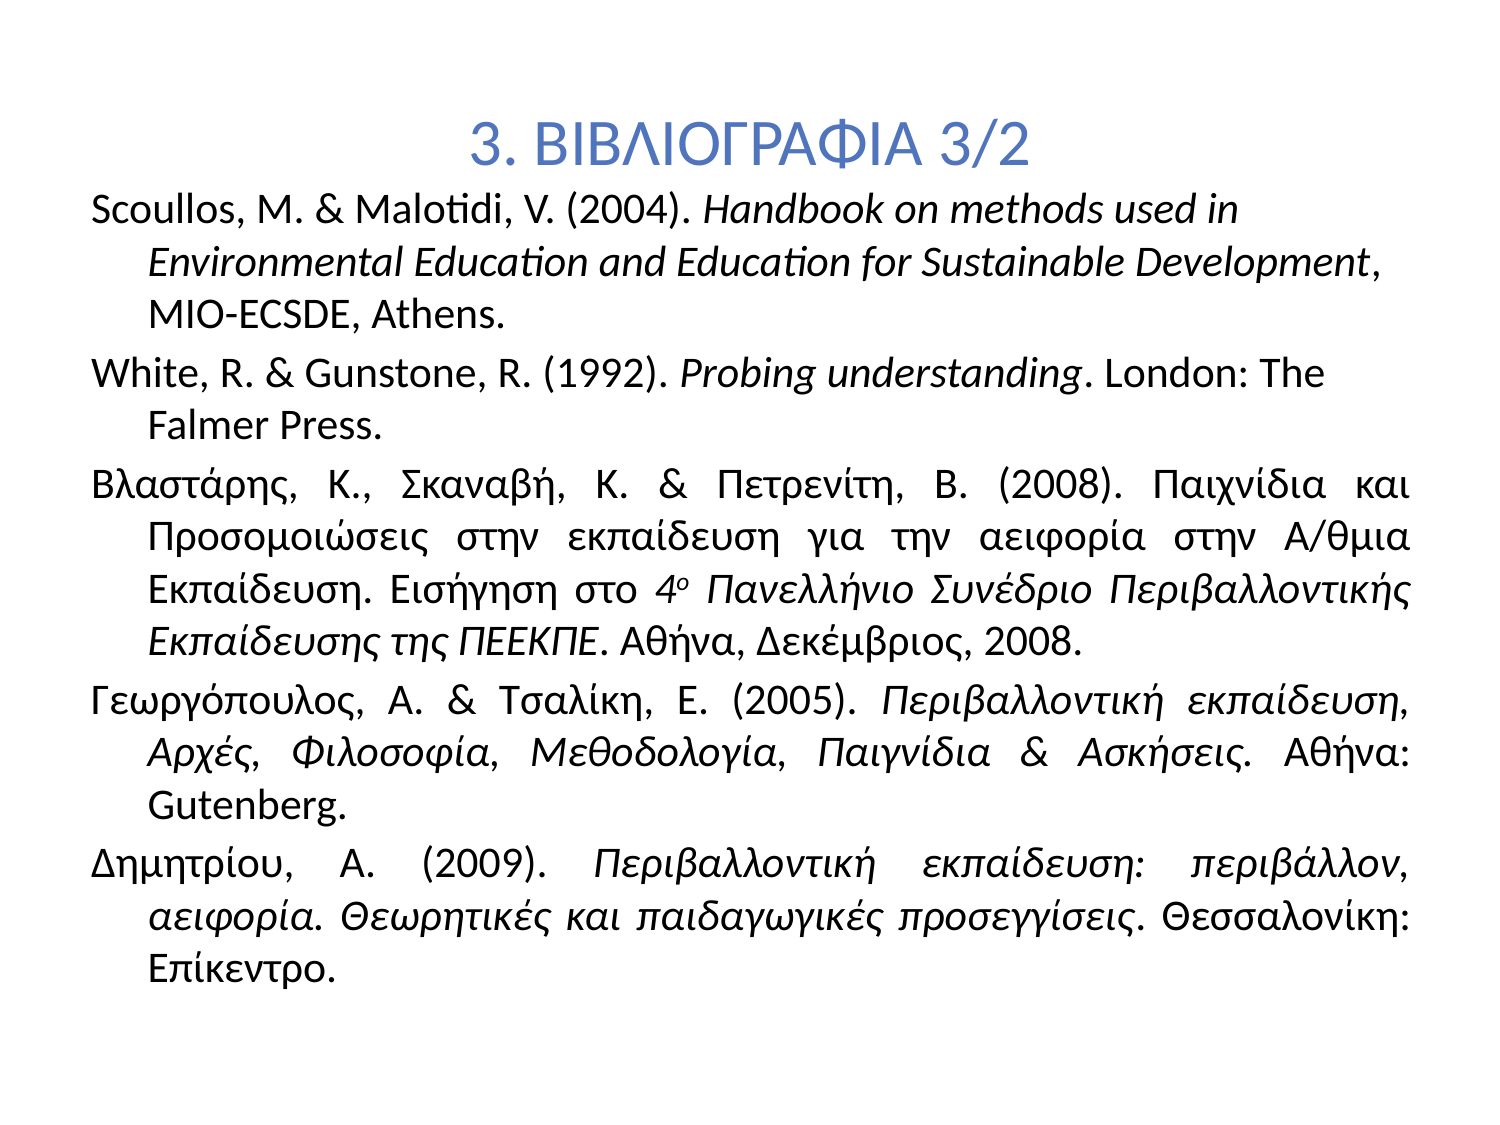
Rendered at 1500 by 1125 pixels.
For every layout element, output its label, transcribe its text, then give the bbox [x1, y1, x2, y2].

list Scoullos, M. & Malotidi, V. (2004). Handbook on methods used in Environmental Education and Education for Sustainable Development, MIO-ECSDE, Athens. White, R. & Gunstone, R. (1992). Probing understanding. London: The Falmer Press. Βλαστάρης, K., Σκαναβή, Κ. & Πετρενίτη, Β. (2008). Παιχνίδια και Προσομοιώσεις στην εκπαίδευση για την αειφορία στην Α/θμια Εκπαίδευση. Eισήγηση στο 4ο Πανελλήνιο Συνέδριο Περιβαλλοντικής Εκπαίδευσης της ΠΕΕΚΠΕ. Αθήνα, Δεκέμβριος, 2008. Γεωργόπουλος, Α. & Τσαλίκη, Ε. (2005). Περιβαλλοντική εκπαίδευση, Αρχές, Φιλοσοφία, Μεθοδολογία, Παιγνίδια & Ασκήσεις. Αθήνα: Gutenberg. Δημητρίου, Α. (2009). Περιβαλλοντική εκπαίδευση: περιβάλλον, αειφορία. Θεωρητικές και παιδαγωγικές προσεγγίσεις. Θεσσαλονίκη: Επίκεντρο. [76, 172, 1427, 1035]
title 3. ΒΙΒΛΙΟΓΡΑΦΙΑ 3/2 [75, 45, 1425, 233]
